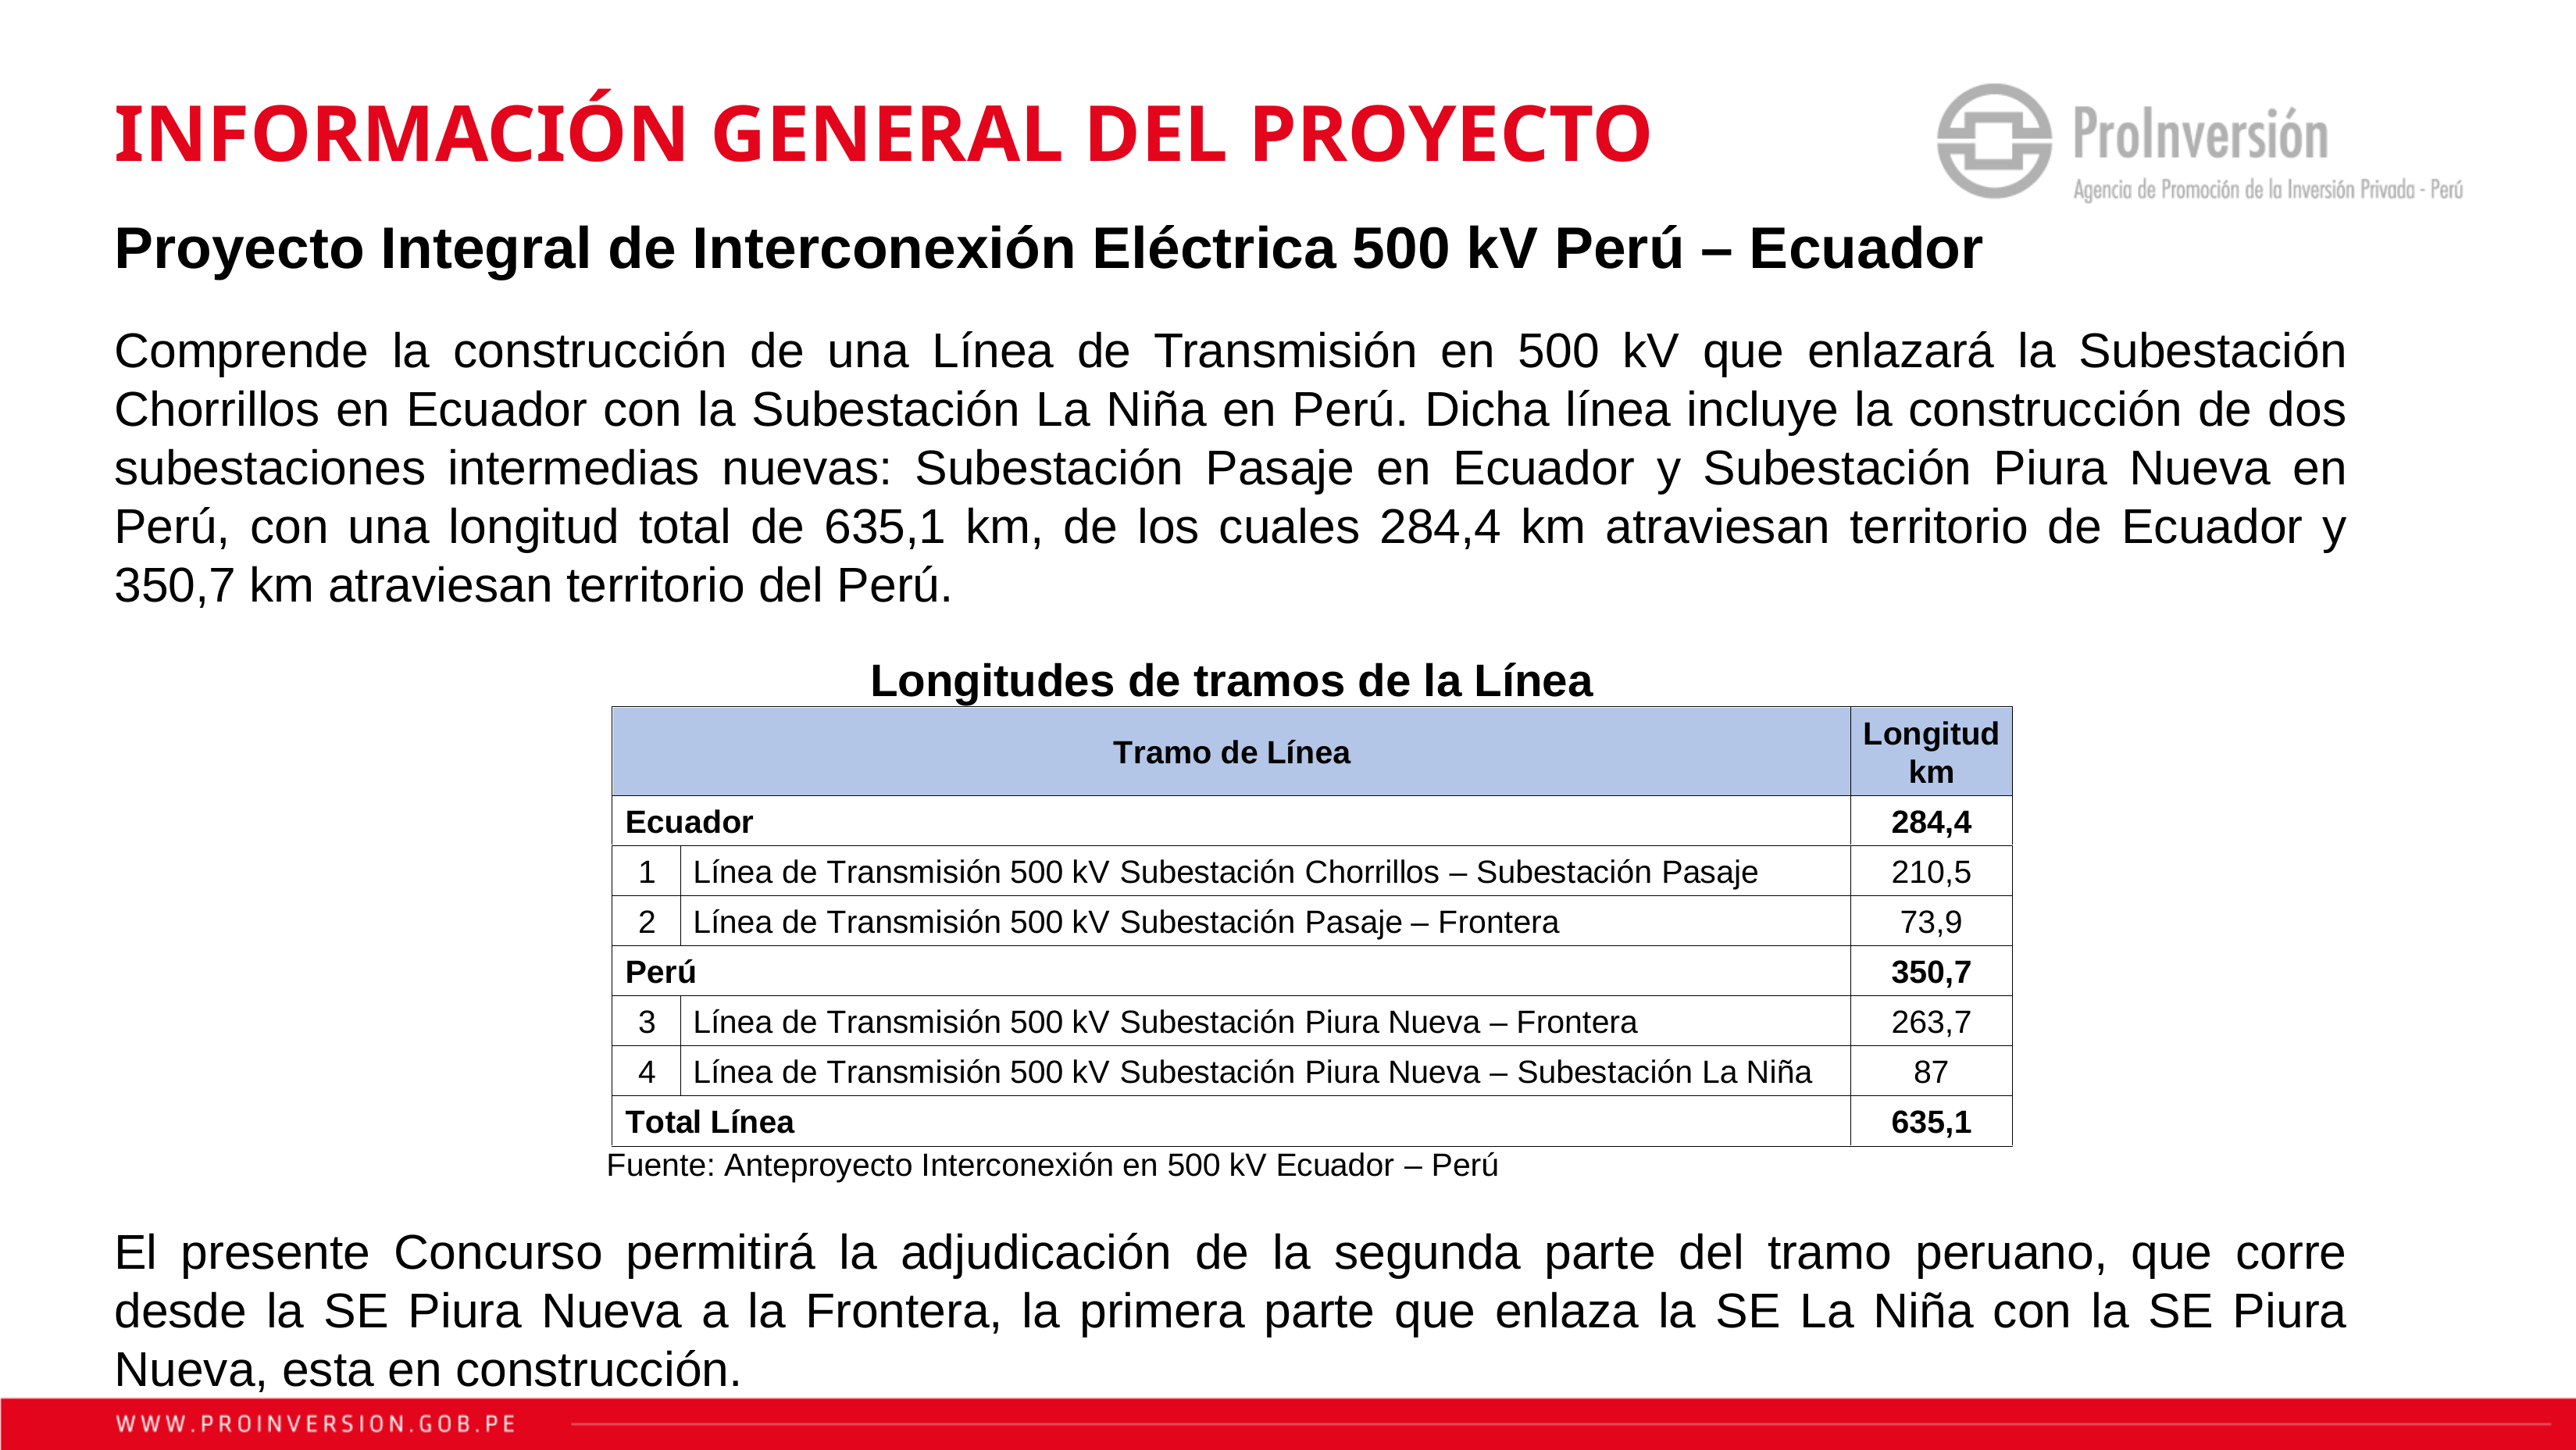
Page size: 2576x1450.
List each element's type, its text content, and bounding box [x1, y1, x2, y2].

text_box Proyecto Integral de Interconexión Eléctrica 500 kV Perú – Ecuador Comprende la construcción de una Línea de Transmisión en 500 kV que enlazará la Subestación Chorrillos en Ecuador con la Subestación La Niña en Perú. Dicha línea incluye la construcción de dos subestaciones intermedias nuevas: Subestación Pasaje en Ecuador y Subestación Piura Nueva en Perú, con una longitud total de 635,1 km, de los cuales 284,4 km atraviesan territorio de Ecuador y 350,7 km atraviesan territorio del Perú. Longitudes de tramos de la Línea El presente Concurso permitirá la adjudicación de la segunda parte del tramo peruano, que corre desde la SE Piura Nueva a la Frontera, la primera parte que enlaza la SE La Niña con la SE Piura Nueva, esta en construcción. [67, 275, 2362, 1330]
picture [0, 0, 2576, 1450]
title INFORMACIÓN GENERAL DEL PROYECTO [114, 84, 2460, 178]
